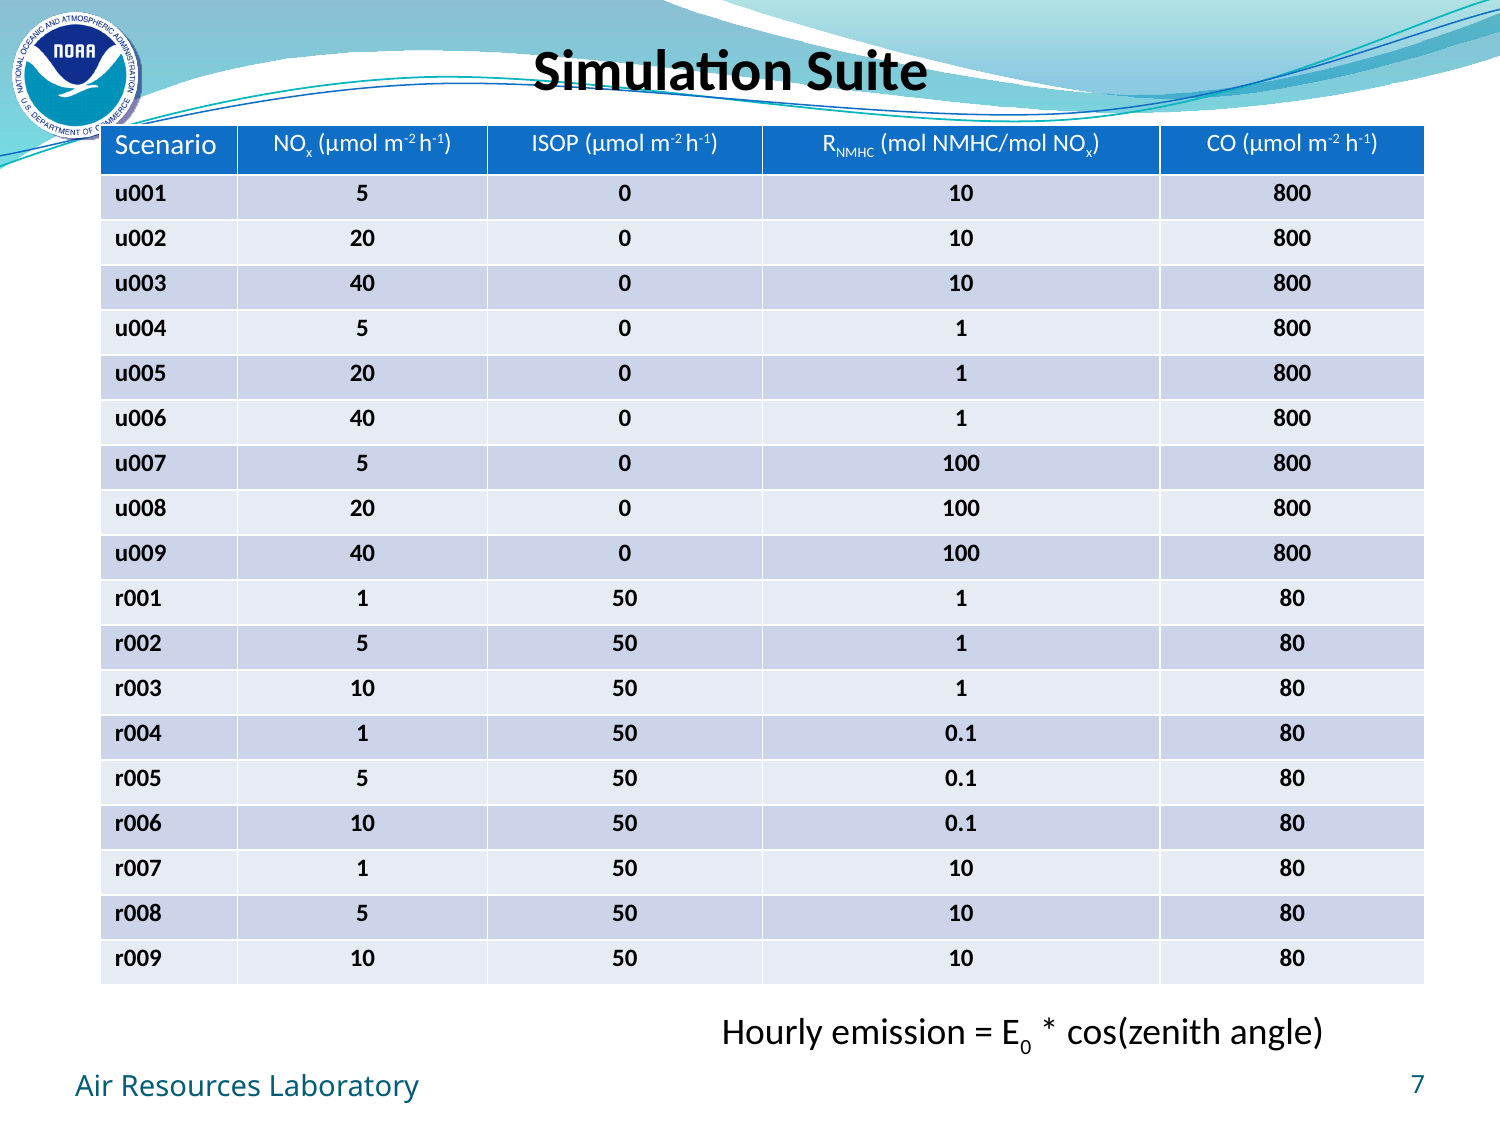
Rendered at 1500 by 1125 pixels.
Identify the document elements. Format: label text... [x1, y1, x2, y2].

table_cell 50 [488, 626, 762, 669]
table_cell u005 [101, 356, 237, 399]
table_cell u002 [101, 221, 237, 264]
table_cell 1 [238, 851, 487, 894]
table_cell 80 [1161, 896, 1424, 939]
table_cell r008 [101, 896, 237, 939]
table_cell r005 [101, 761, 237, 804]
table_cell u006 [101, 401, 237, 444]
table_cell 80 [1161, 716, 1424, 759]
table_cell r004 [101, 716, 237, 759]
table_cell 80 [1161, 581, 1424, 624]
table_cell 5 [238, 896, 487, 939]
table_cell 40 [238, 536, 487, 579]
table_cell 10 [763, 221, 1159, 264]
table_cell 40 [238, 266, 487, 309]
table_cell 800 [1161, 536, 1424, 579]
table_cell 50 [488, 941, 762, 984]
table_cell 0 [488, 311, 762, 354]
table_cell 0.1 [763, 716, 1159, 759]
table_cell r003 [101, 671, 237, 714]
table_cell 5 [238, 446, 487, 489]
table_cell 20 [238, 491, 487, 534]
table_cell 100 [763, 536, 1159, 579]
table_cell 0.1 [763, 761, 1159, 804]
table_header CO (μmol m-2 h-1) [1161, 126, 1424, 174]
table_cell u008 [101, 491, 237, 534]
table_cell 1 [238, 581, 487, 624]
table_cell r007 [101, 851, 237, 894]
table_cell 50 [488, 806, 762, 849]
table_cell 50 [488, 761, 762, 804]
table_cell 800 [1161, 491, 1424, 534]
table_header ISOP (μmol m-2 h-1) [488, 126, 762, 174]
table_cell 40 [238, 401, 487, 444]
table_cell 80 [1161, 761, 1424, 804]
table_cell 0 [488, 491, 762, 534]
picture [12, 12, 138, 138]
table_header Scenario [101, 126, 237, 174]
table_cell 0 [488, 446, 762, 489]
table_cell 800 [1161, 176, 1424, 219]
table_cell 0 [488, 176, 762, 219]
text_box Hourly emission = E0 * cos(zenith angle) [707, 999, 1340, 1066]
table_cell u007 [101, 446, 237, 489]
table_cell r001 [101, 581, 237, 624]
table_header RNMHC (mol NMHC/mol NOx) [763, 126, 1159, 174]
table_cell 800 [1161, 311, 1424, 354]
table_cell 800 [1161, 401, 1424, 444]
table_cell r002 [101, 626, 237, 669]
table_cell 5 [238, 626, 487, 669]
table_header NOx (μmol m-2 h-1) [238, 126, 487, 174]
table_cell 10 [763, 176, 1159, 219]
table_cell 50 [488, 581, 762, 624]
table_cell r009 [101, 941, 237, 984]
table_cell 10 [238, 671, 487, 714]
table_cell 80 [1161, 941, 1424, 984]
table_cell 80 [1161, 626, 1424, 669]
table_cell 100 [763, 491, 1159, 534]
slide_number 7 [1299, 1042, 1425, 1103]
table_cell 80 [1161, 806, 1424, 849]
table_cell 20 [238, 221, 487, 264]
table_cell 800 [1161, 266, 1424, 309]
table_cell 10 [763, 896, 1159, 939]
table_cell 1 [763, 671, 1159, 714]
table_cell 0 [488, 401, 762, 444]
table_cell 1 [763, 356, 1159, 399]
table_cell 1 [763, 581, 1159, 624]
slide_number Air Resources Laboratory [75, 1042, 588, 1103]
table_cell 800 [1161, 446, 1424, 489]
table_cell 10 [763, 266, 1159, 309]
table_cell 0 [488, 536, 762, 579]
table_cell 50 [488, 671, 762, 714]
table_cell u001 [101, 176, 237, 219]
table_cell 80 [1161, 851, 1424, 894]
table_cell u004 [101, 311, 237, 354]
table_cell 0 [488, 266, 762, 309]
table_cell 50 [488, 896, 762, 939]
table_cell 0.1 [763, 806, 1159, 849]
table_cell 10 [238, 941, 487, 984]
table_cell 20 [238, 356, 487, 399]
table_cell 10 [763, 851, 1159, 894]
table_cell r006 [101, 806, 237, 849]
table_cell 5 [238, 761, 487, 804]
table_cell 50 [488, 851, 762, 894]
table_cell 1 [238, 716, 487, 759]
table_cell 1 [763, 401, 1159, 444]
table_cell 5 [238, 176, 487, 219]
table_cell 80 [1161, 671, 1424, 714]
table_cell 10 [238, 806, 487, 849]
text_box Simulation Suite [99, 24, 1363, 110]
table_cell 0 [488, 221, 762, 264]
table_cell 1 [763, 626, 1159, 669]
table_cell u009 [101, 536, 237, 579]
table_cell 1 [763, 311, 1159, 354]
table_cell 800 [1161, 221, 1424, 264]
table_cell 50 [488, 716, 762, 759]
table_cell u003 [101, 266, 237, 309]
table_cell 800 [1161, 356, 1424, 399]
table_cell 0 [488, 356, 762, 399]
table_cell 100 [763, 446, 1159, 489]
table_cell 5 [238, 311, 487, 354]
table_cell 10 [763, 941, 1159, 984]
